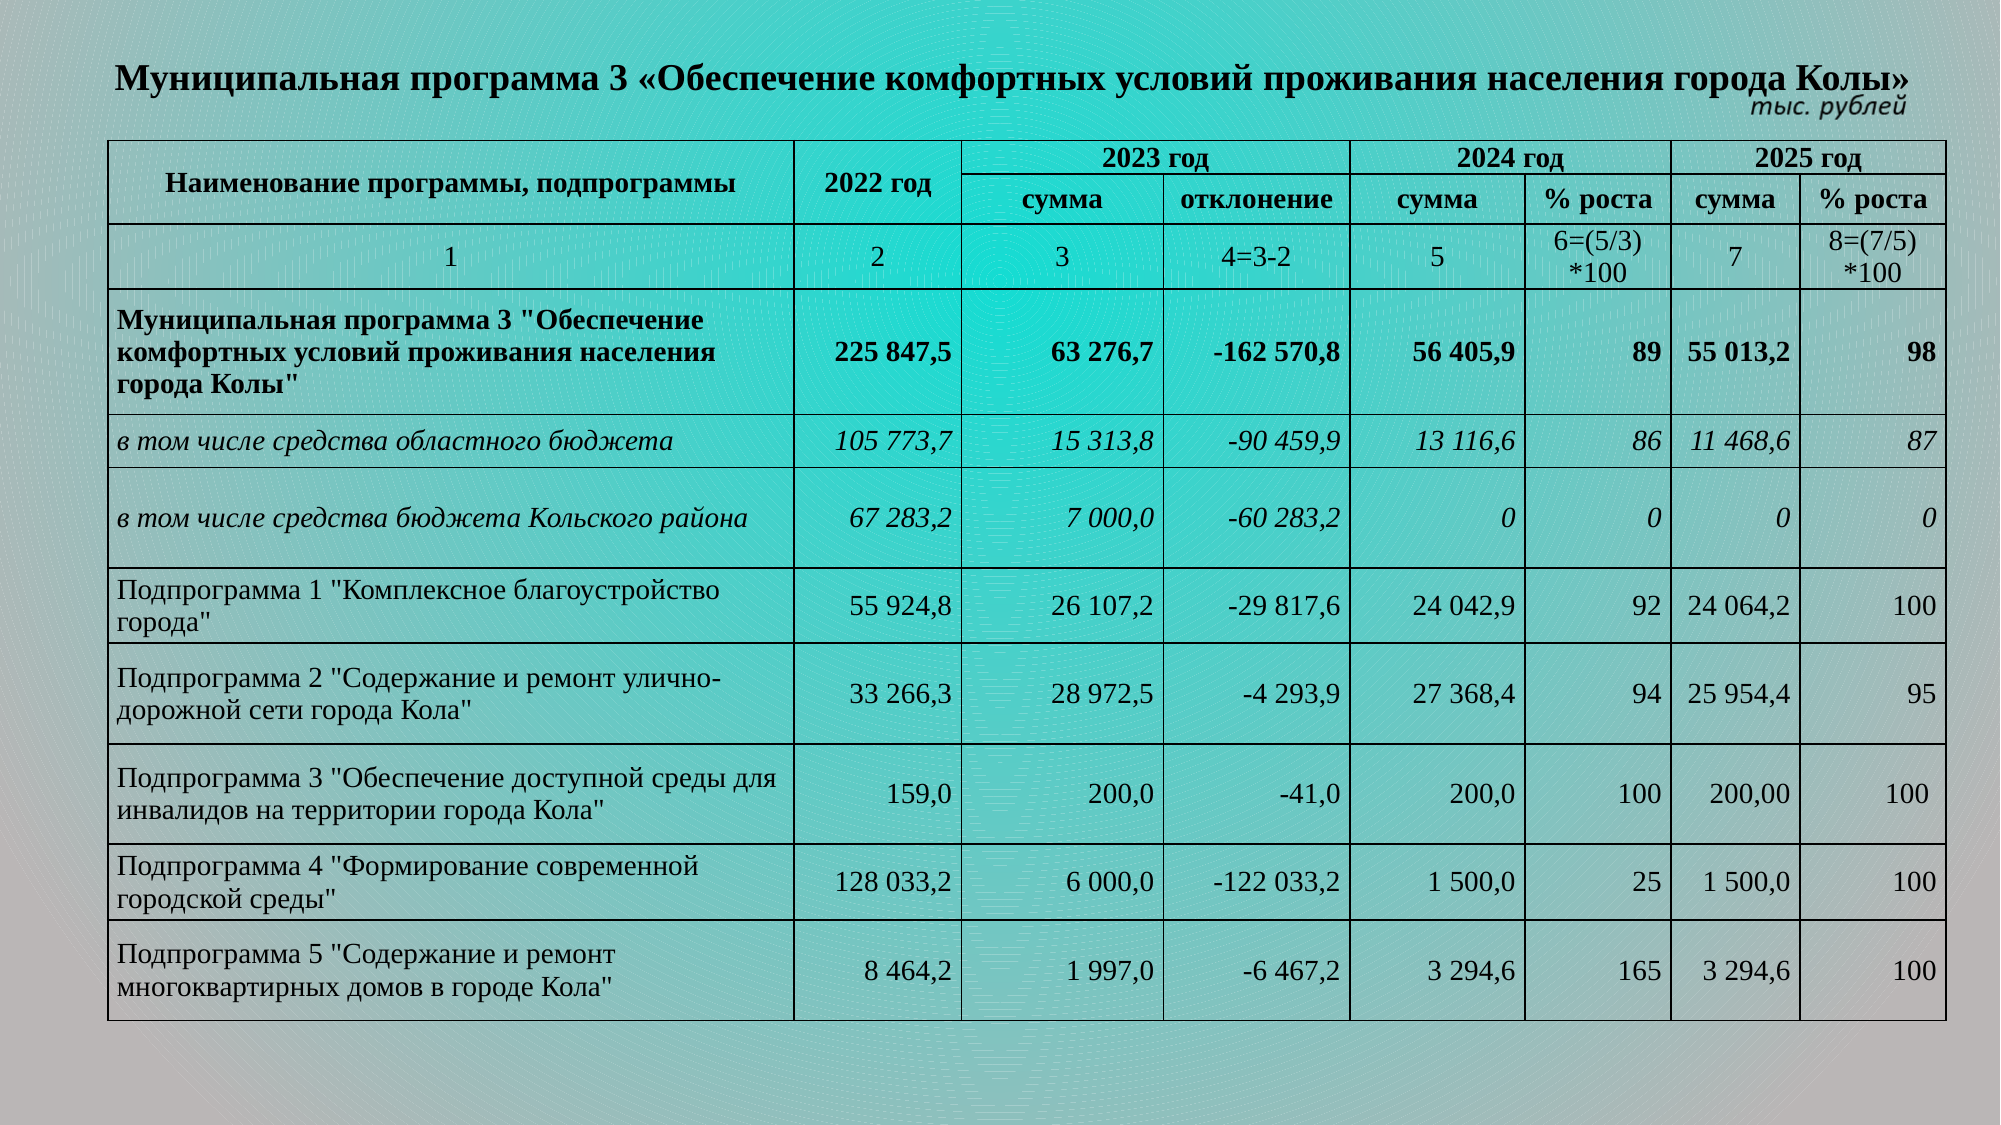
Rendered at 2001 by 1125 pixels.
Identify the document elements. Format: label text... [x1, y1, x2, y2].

table_cell 15 313,8 [962, 415, 1163, 467]
table_cell 8=(7/5) *100 [1801, 225, 1945, 288]
table_cell 1 500,0 [1672, 845, 1799, 919]
table_cell 7 000,0 [962, 468, 1163, 567]
table_cell 200,00 [1672, 745, 1799, 843]
table_cell 100 [1526, 745, 1670, 843]
table_cell -60 283,2 [1164, 468, 1349, 567]
table_cell 6=(5/3) *100 [1526, 225, 1670, 288]
table_header 2025 год [1672, 141, 1945, 173]
table_cell -90 459,9 [1164, 415, 1349, 467]
table_cell -6 467,2 [1164, 921, 1349, 1020]
table_cell 100 [1801, 745, 1945, 843]
table_cell 25 954,4 [1672, 644, 1799, 743]
table_cell 225 847,5 [795, 290, 961, 414]
table_cell 105 773,7 [795, 415, 961, 467]
table_cell 86 [1526, 415, 1670, 467]
title Муниципальная программа 3 «Обеспечение комфортных условий проживания населения города Колы» [67, 30, 1960, 126]
table_header Наименование программы, подпрограммы [109, 141, 793, 223]
table_cell 1 997,0 [962, 921, 1163, 1020]
table_cell 5 [1351, 225, 1524, 288]
table_cell 200,0 [1351, 745, 1524, 843]
table_cell -29 817,6 [1164, 569, 1349, 642]
table_cell 92 [1526, 569, 1670, 642]
table_cell -4 293,9 [1164, 644, 1349, 743]
table_cell сумма [1351, 175, 1524, 223]
table_cell 33 266,3 [795, 644, 961, 743]
table_cell 13 116,6 [1351, 415, 1524, 467]
table_cell Муниципальная программа 3 "Обеспечение комфортных условий проживания населения города Колы" [109, 290, 793, 414]
table_cell 94 [1526, 644, 1670, 743]
table_cell 0 [1351, 468, 1524, 567]
table_cell Подпрограмма 5 "Содержание и ремонт многоквартирных домов в городе Кола" [109, 921, 793, 1020]
table_cell Подпрограмма 3 "Обеспечение доступной среды для инвалидов на территории города Кола" [109, 745, 793, 843]
table_cell 100 [1801, 845, 1945, 919]
table_cell 128 033,2 [795, 845, 961, 919]
table_cell Подпрограмма 4 "Формирование современной городской среды" [109, 845, 793, 919]
table_cell 8 464,2 [795, 921, 961, 1020]
table_cell 95 [1801, 644, 1945, 743]
table_cell -122 033,2 [1164, 845, 1349, 919]
table_cell сумма [1672, 175, 1799, 223]
table_cell 26 107,2 [962, 569, 1163, 642]
table_header 2022 год [795, 141, 961, 223]
table_cell 89 [1526, 290, 1670, 414]
table_cell 1 [109, 225, 793, 288]
table_cell -41,0 [1164, 745, 1349, 843]
table_cell 63 276,7 [962, 290, 1163, 414]
table_cell 56 405,9 [1351, 290, 1524, 414]
table_cell 0 [1672, 468, 1799, 567]
table_cell в том числе средства областного бюджета [109, 415, 793, 467]
table_cell 0 [1526, 468, 1670, 567]
table_cell отклонение [1164, 175, 1349, 223]
table_cell 7 [1672, 225, 1799, 288]
table_cell % роста [1526, 175, 1670, 223]
table_cell 3 [962, 225, 1163, 288]
table_cell 1 500,0 [1351, 845, 1524, 919]
table_cell 67 283,2 [795, 468, 961, 567]
table_header 2023 год [962, 141, 1349, 173]
table_cell Подпрограмма 2 "Содержание и ремонт улично-дорожной сети города Кола" [109, 644, 793, 743]
table_cell 159,0 [795, 745, 961, 843]
table_cell 24 042,9 [1351, 569, 1524, 642]
table_cell 27 368,4 [1351, 644, 1524, 743]
table_cell в том числе средства бюджета Кольского района [109, 468, 793, 567]
table_cell 100 [1801, 569, 1945, 642]
table_cell сумма [962, 175, 1163, 223]
table_cell 87 [1801, 415, 1945, 467]
table_cell 55 013,2 [1672, 290, 1799, 414]
table_cell 6 000,0 [962, 845, 1163, 919]
table_cell 25 [1526, 845, 1670, 919]
table_cell 200,0 [962, 745, 1163, 843]
table_cell 2 [795, 225, 961, 288]
table_cell 11 468,6 [1672, 415, 1799, 467]
table_cell 165 [1526, 921, 1670, 1020]
table_cell 3 294,6 [1672, 921, 1799, 1020]
table_cell 0 [1801, 468, 1945, 567]
table_cell 100 [1801, 921, 1945, 1020]
table_cell 4=3-2 [1164, 225, 1349, 288]
table_cell Подпрограмма 1 "Комплексное благоустройство города" [109, 569, 793, 642]
table_cell 55 924,8 [795, 569, 961, 642]
table_cell 24 064,2 [1672, 569, 1799, 642]
table_cell 98 [1801, 290, 1945, 414]
table_cell -162 570,8 [1164, 290, 1349, 414]
picture [1732, 78, 1925, 141]
table_cell % роста [1801, 175, 1945, 223]
table_cell 3 294,6 [1351, 921, 1524, 1020]
table_cell 28 972,5 [962, 644, 1163, 743]
table_header 2024 год [1351, 141, 1670, 173]
